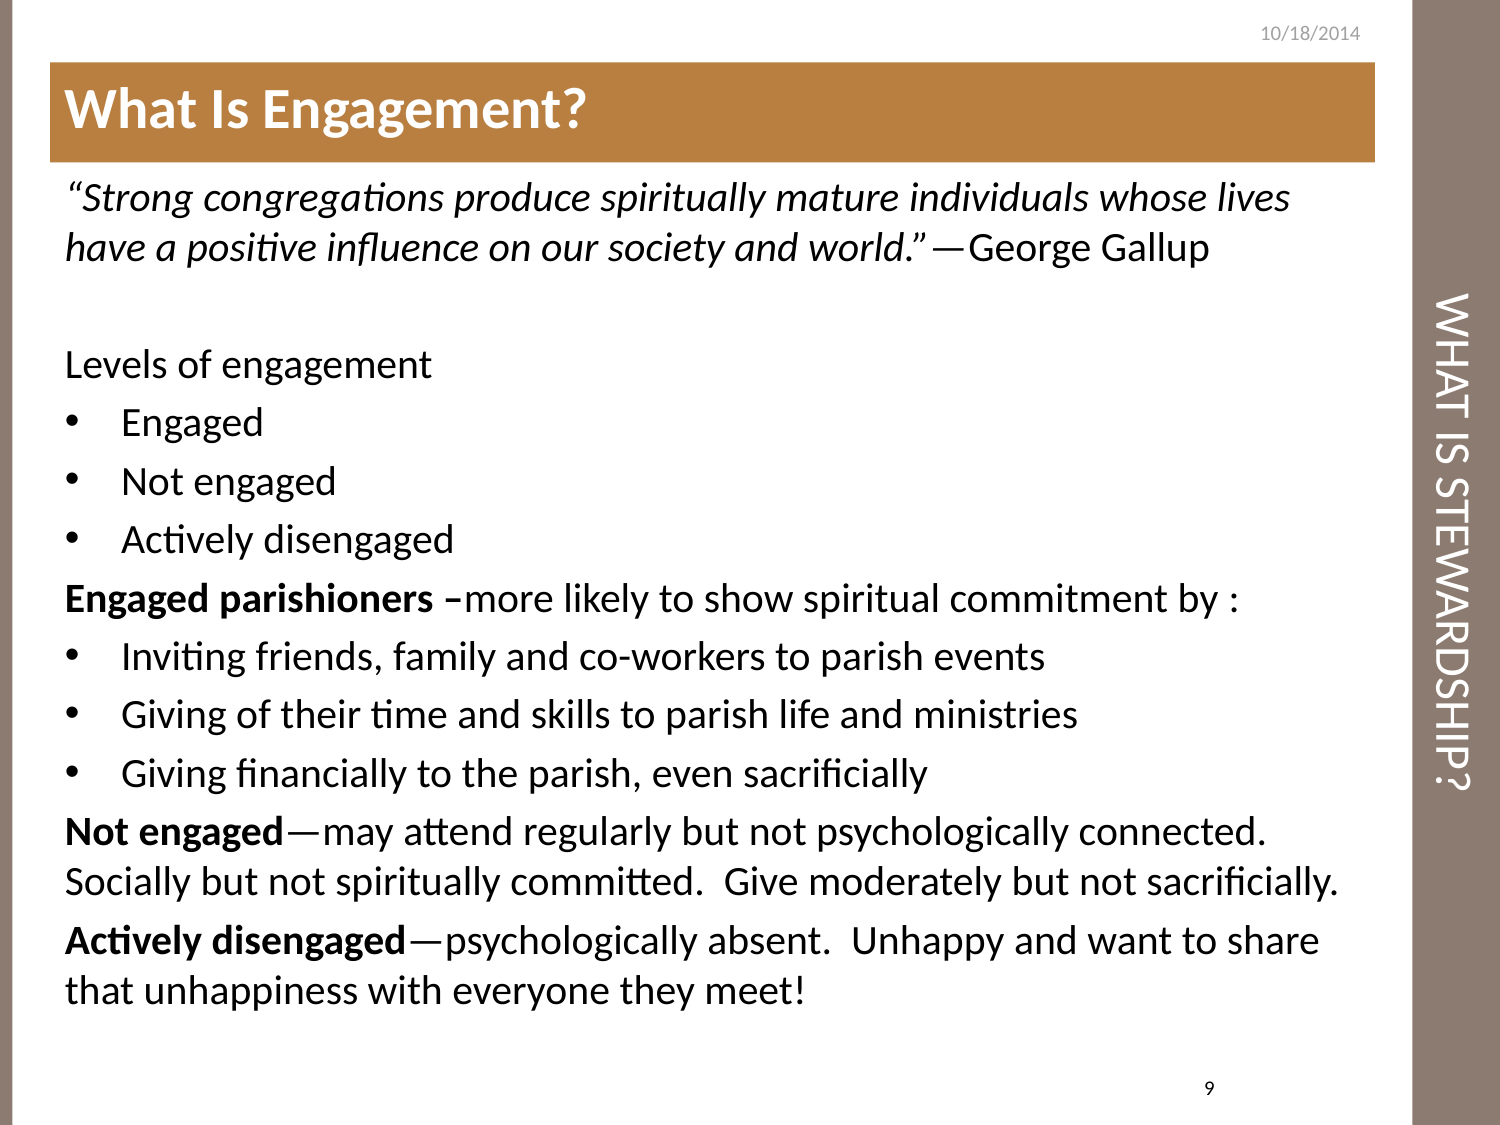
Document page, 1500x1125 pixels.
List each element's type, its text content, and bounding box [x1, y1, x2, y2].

list What Is Engagement? [50, 62, 1375, 162]
slide_number 9 [1067, 1061, 1230, 1112]
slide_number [1149, 12, 1375, 50]
list “Strong congregations produce spiritually mature individuals whose lives have a positive influence on our society and world.”—George Gallup Levels of engagement Engaged Not engaged Actively disengaged Engaged parishioners –more likely to show spiritual commitment by : Inviting friends, family and co-workers to parish events Giving of their time and skills to parish life and ministries Giving financially to the parish, even sacrificially Not engaged—may attend regularly but not psychologically connected. Socially but not spiritually committed. Give moderately but not sacrificially. Actively disengaged—psychologically absent. Unhappy and want to share that unhappiness with everyone they meet! [50, 162, 1375, 1025]
title What Is Stewardship? [1412, 62, 1500, 1025]
